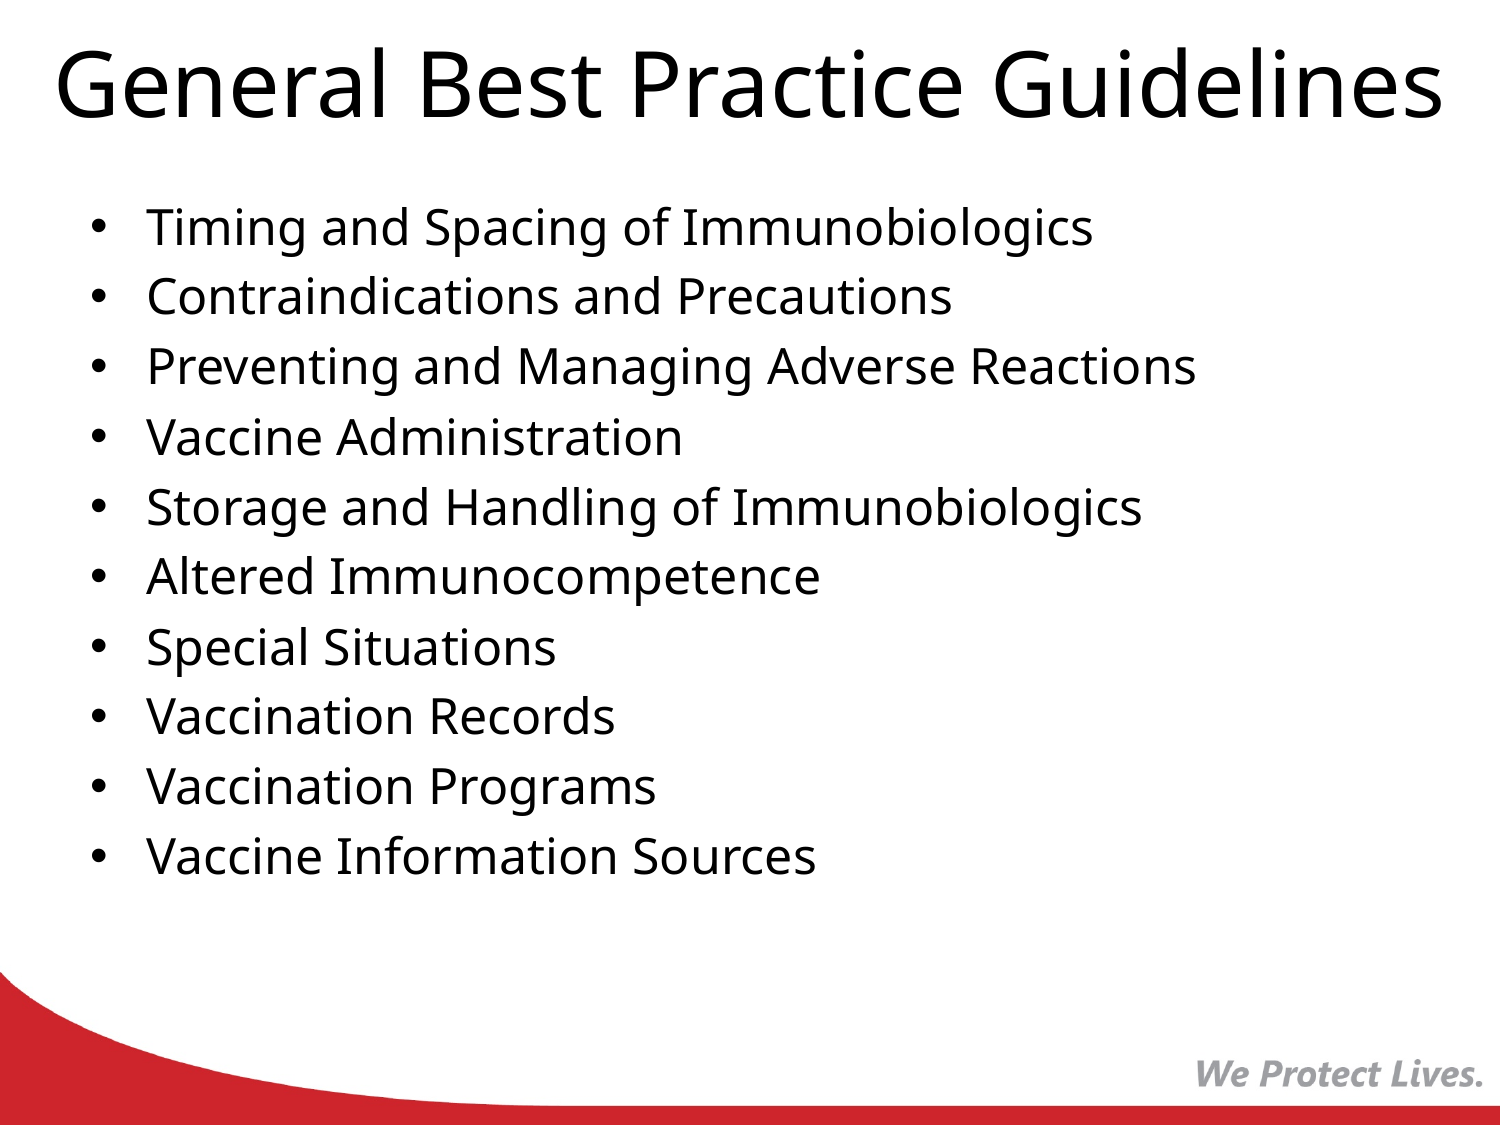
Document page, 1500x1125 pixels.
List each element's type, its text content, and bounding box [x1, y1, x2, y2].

list Timing and Spacing of Immunobiologics Contraindications and Precautions Preventing and Managing Adverse Reactions Vaccine Administration Storage and Handling of Immunobiologics Altered Immunocompetence Special Situations Vaccination Records Vaccination Programs Vaccine Information Sources [75, 187, 1425, 1000]
picture [0, 0, 1500, 1125]
title General Best Practice Guidelines [24, 0, 1475, 163]
